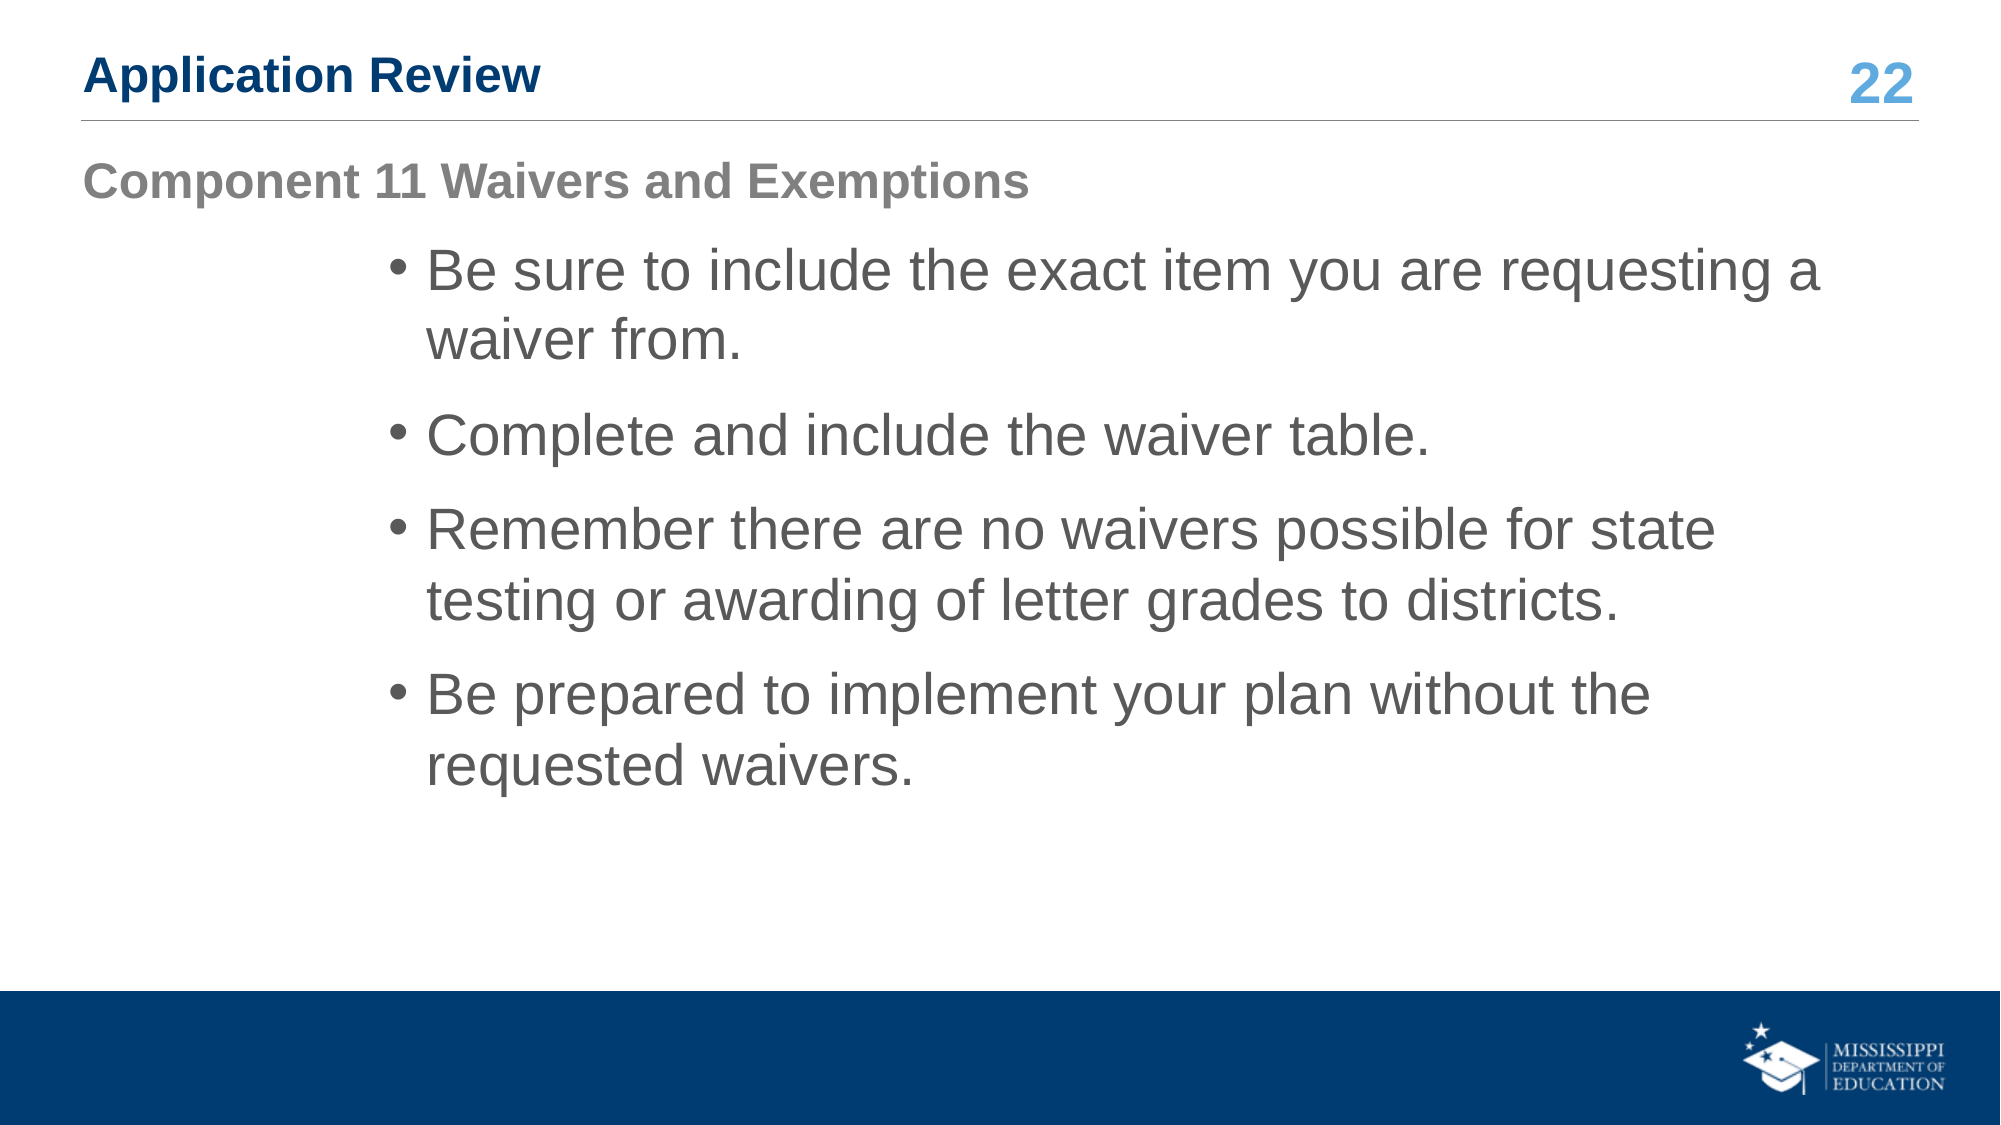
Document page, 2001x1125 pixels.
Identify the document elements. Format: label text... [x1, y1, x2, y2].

list Be sure to include the exact item you are requesting a waiver from. Complete and include the waiver table. Remember there are no waivers possible for state testing or awarding of letter grades to districts. Be prepared to implement your plan without the requested waivers. [374, 224, 1863, 953]
picture [1742, 1021, 1946, 1095]
list Component 11 Waivers and Exemptions [67, 148, 1242, 224]
title Application Review [67, 45, 1808, 108]
